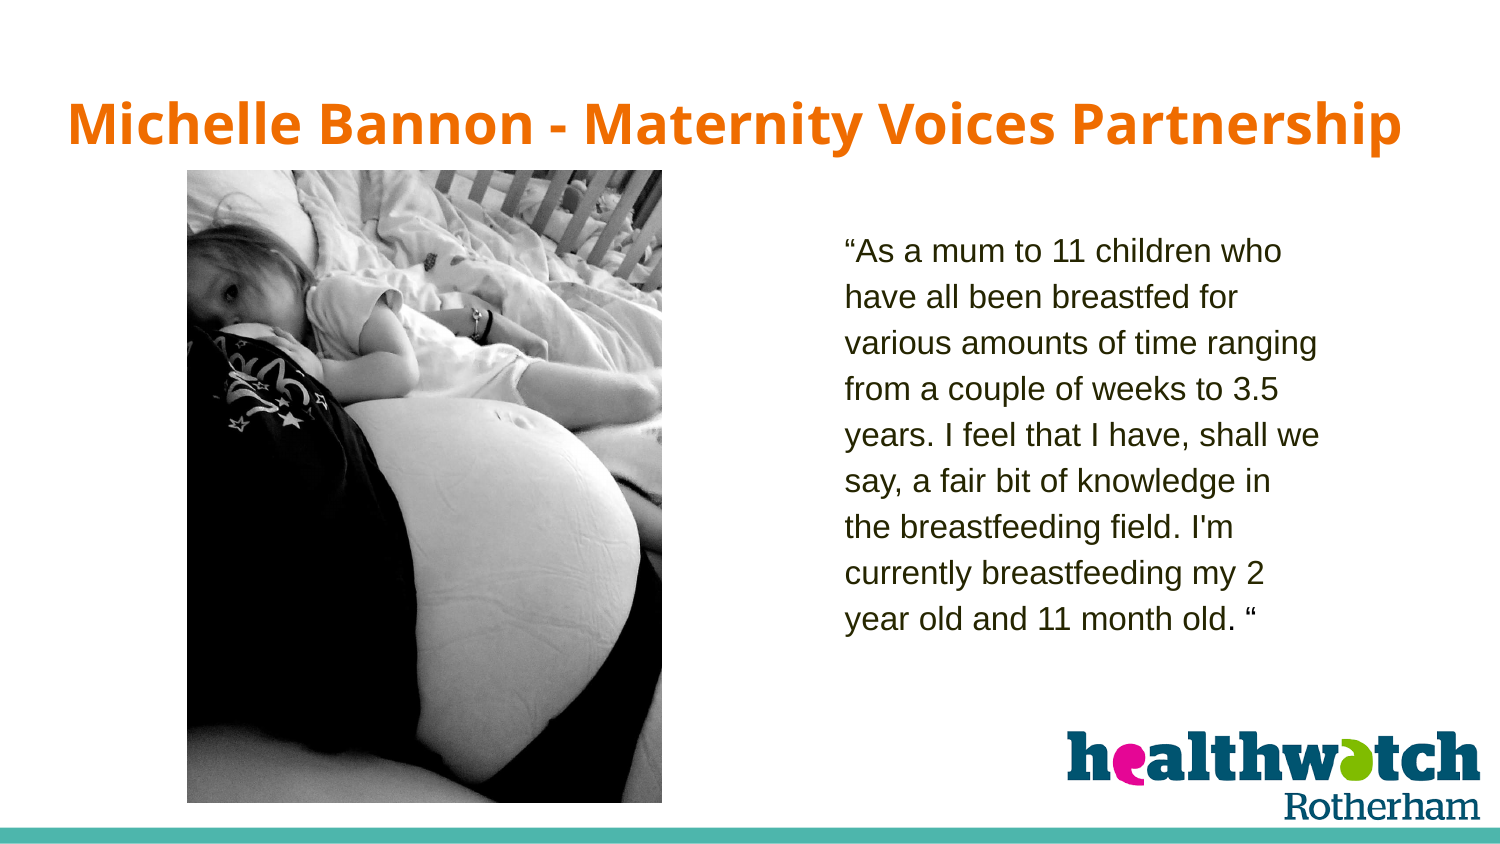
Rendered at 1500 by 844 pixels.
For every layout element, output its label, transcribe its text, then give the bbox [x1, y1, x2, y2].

picture [187, 170, 662, 804]
text_box “As a mum to 11 children who have all been breastfed for various amounts of time ranging from a couple of weeks to 3.5 years. I feel that I have, shall we say, a fair bit of knowledge in the breastfeeding field. I'm currently breastfeeding my 2 year old and 11 month old. “ [829, 208, 1340, 652]
picture [1065, 723, 1500, 823]
title Michelle Bannon - Maternity Voices Partnership [51, 72, 1449, 189]
